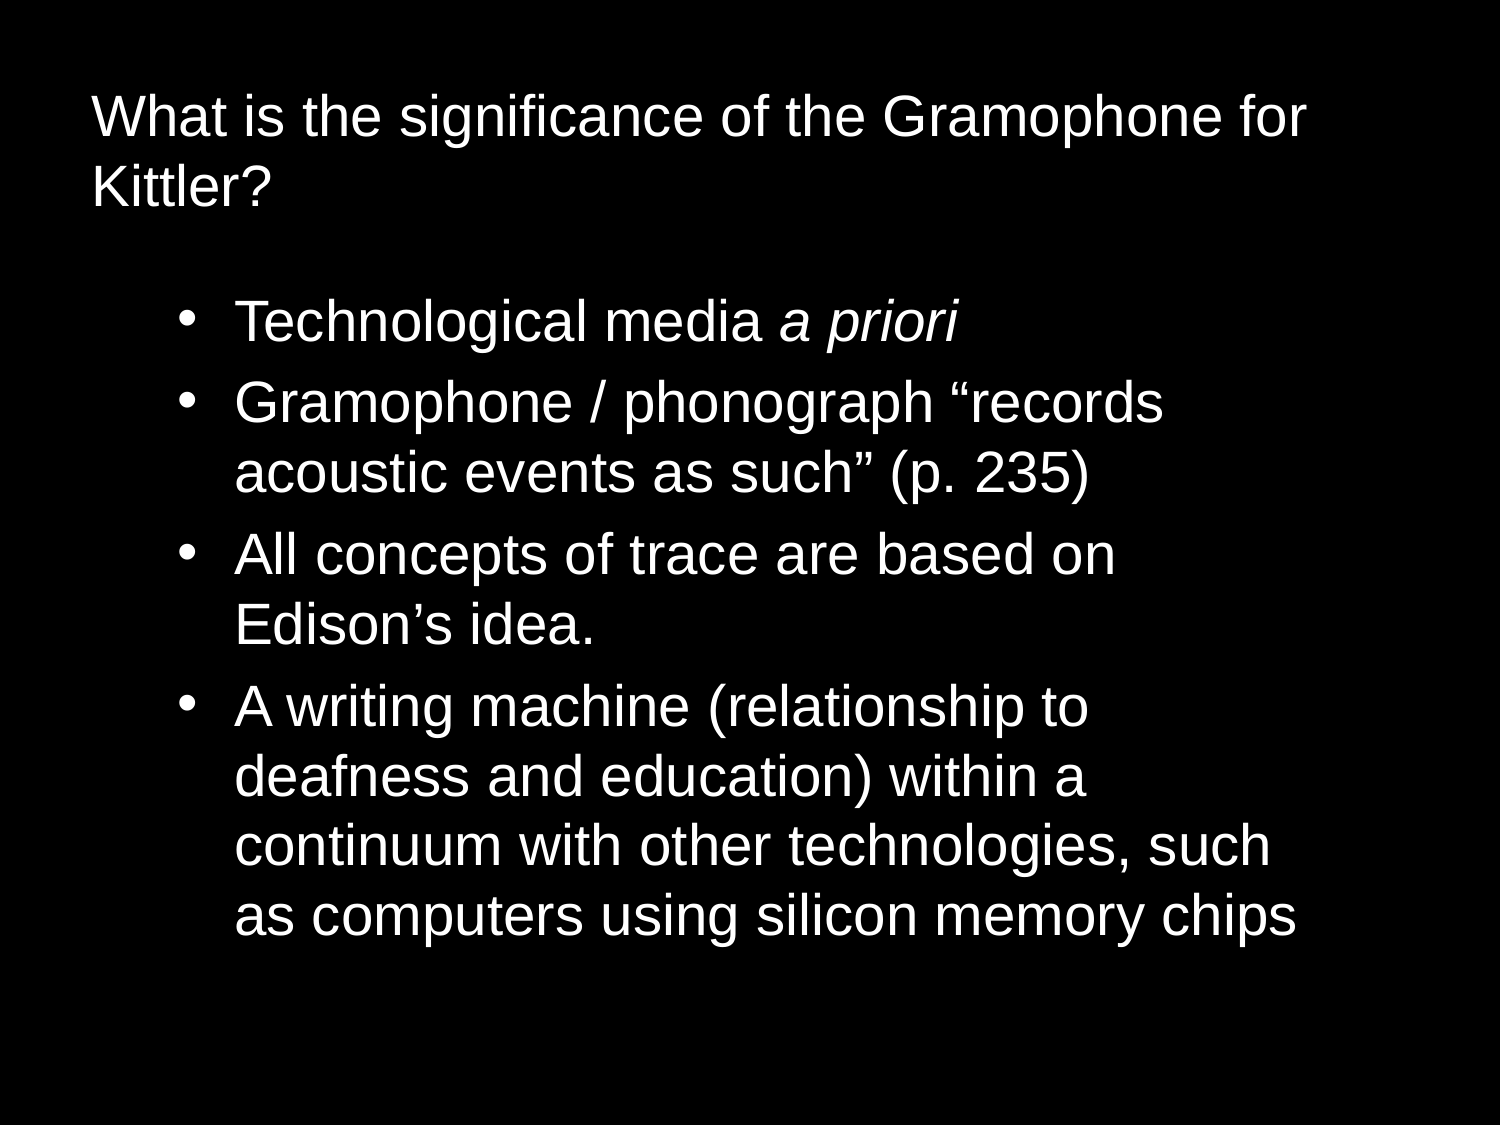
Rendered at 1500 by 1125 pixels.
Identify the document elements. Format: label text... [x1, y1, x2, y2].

text_box What is the significance of the Gramophone for Kittler? [76, 70, 1346, 226]
list Technological media a priori Gramophone / phonograph “records acoustic events as such” (p. 235) All concepts of trace are based on Edison’s idea. A writing machine (relationship to deafness and education) within a continuum with other technologies, such as computers using silicon memory chips [162, 275, 1346, 1052]
